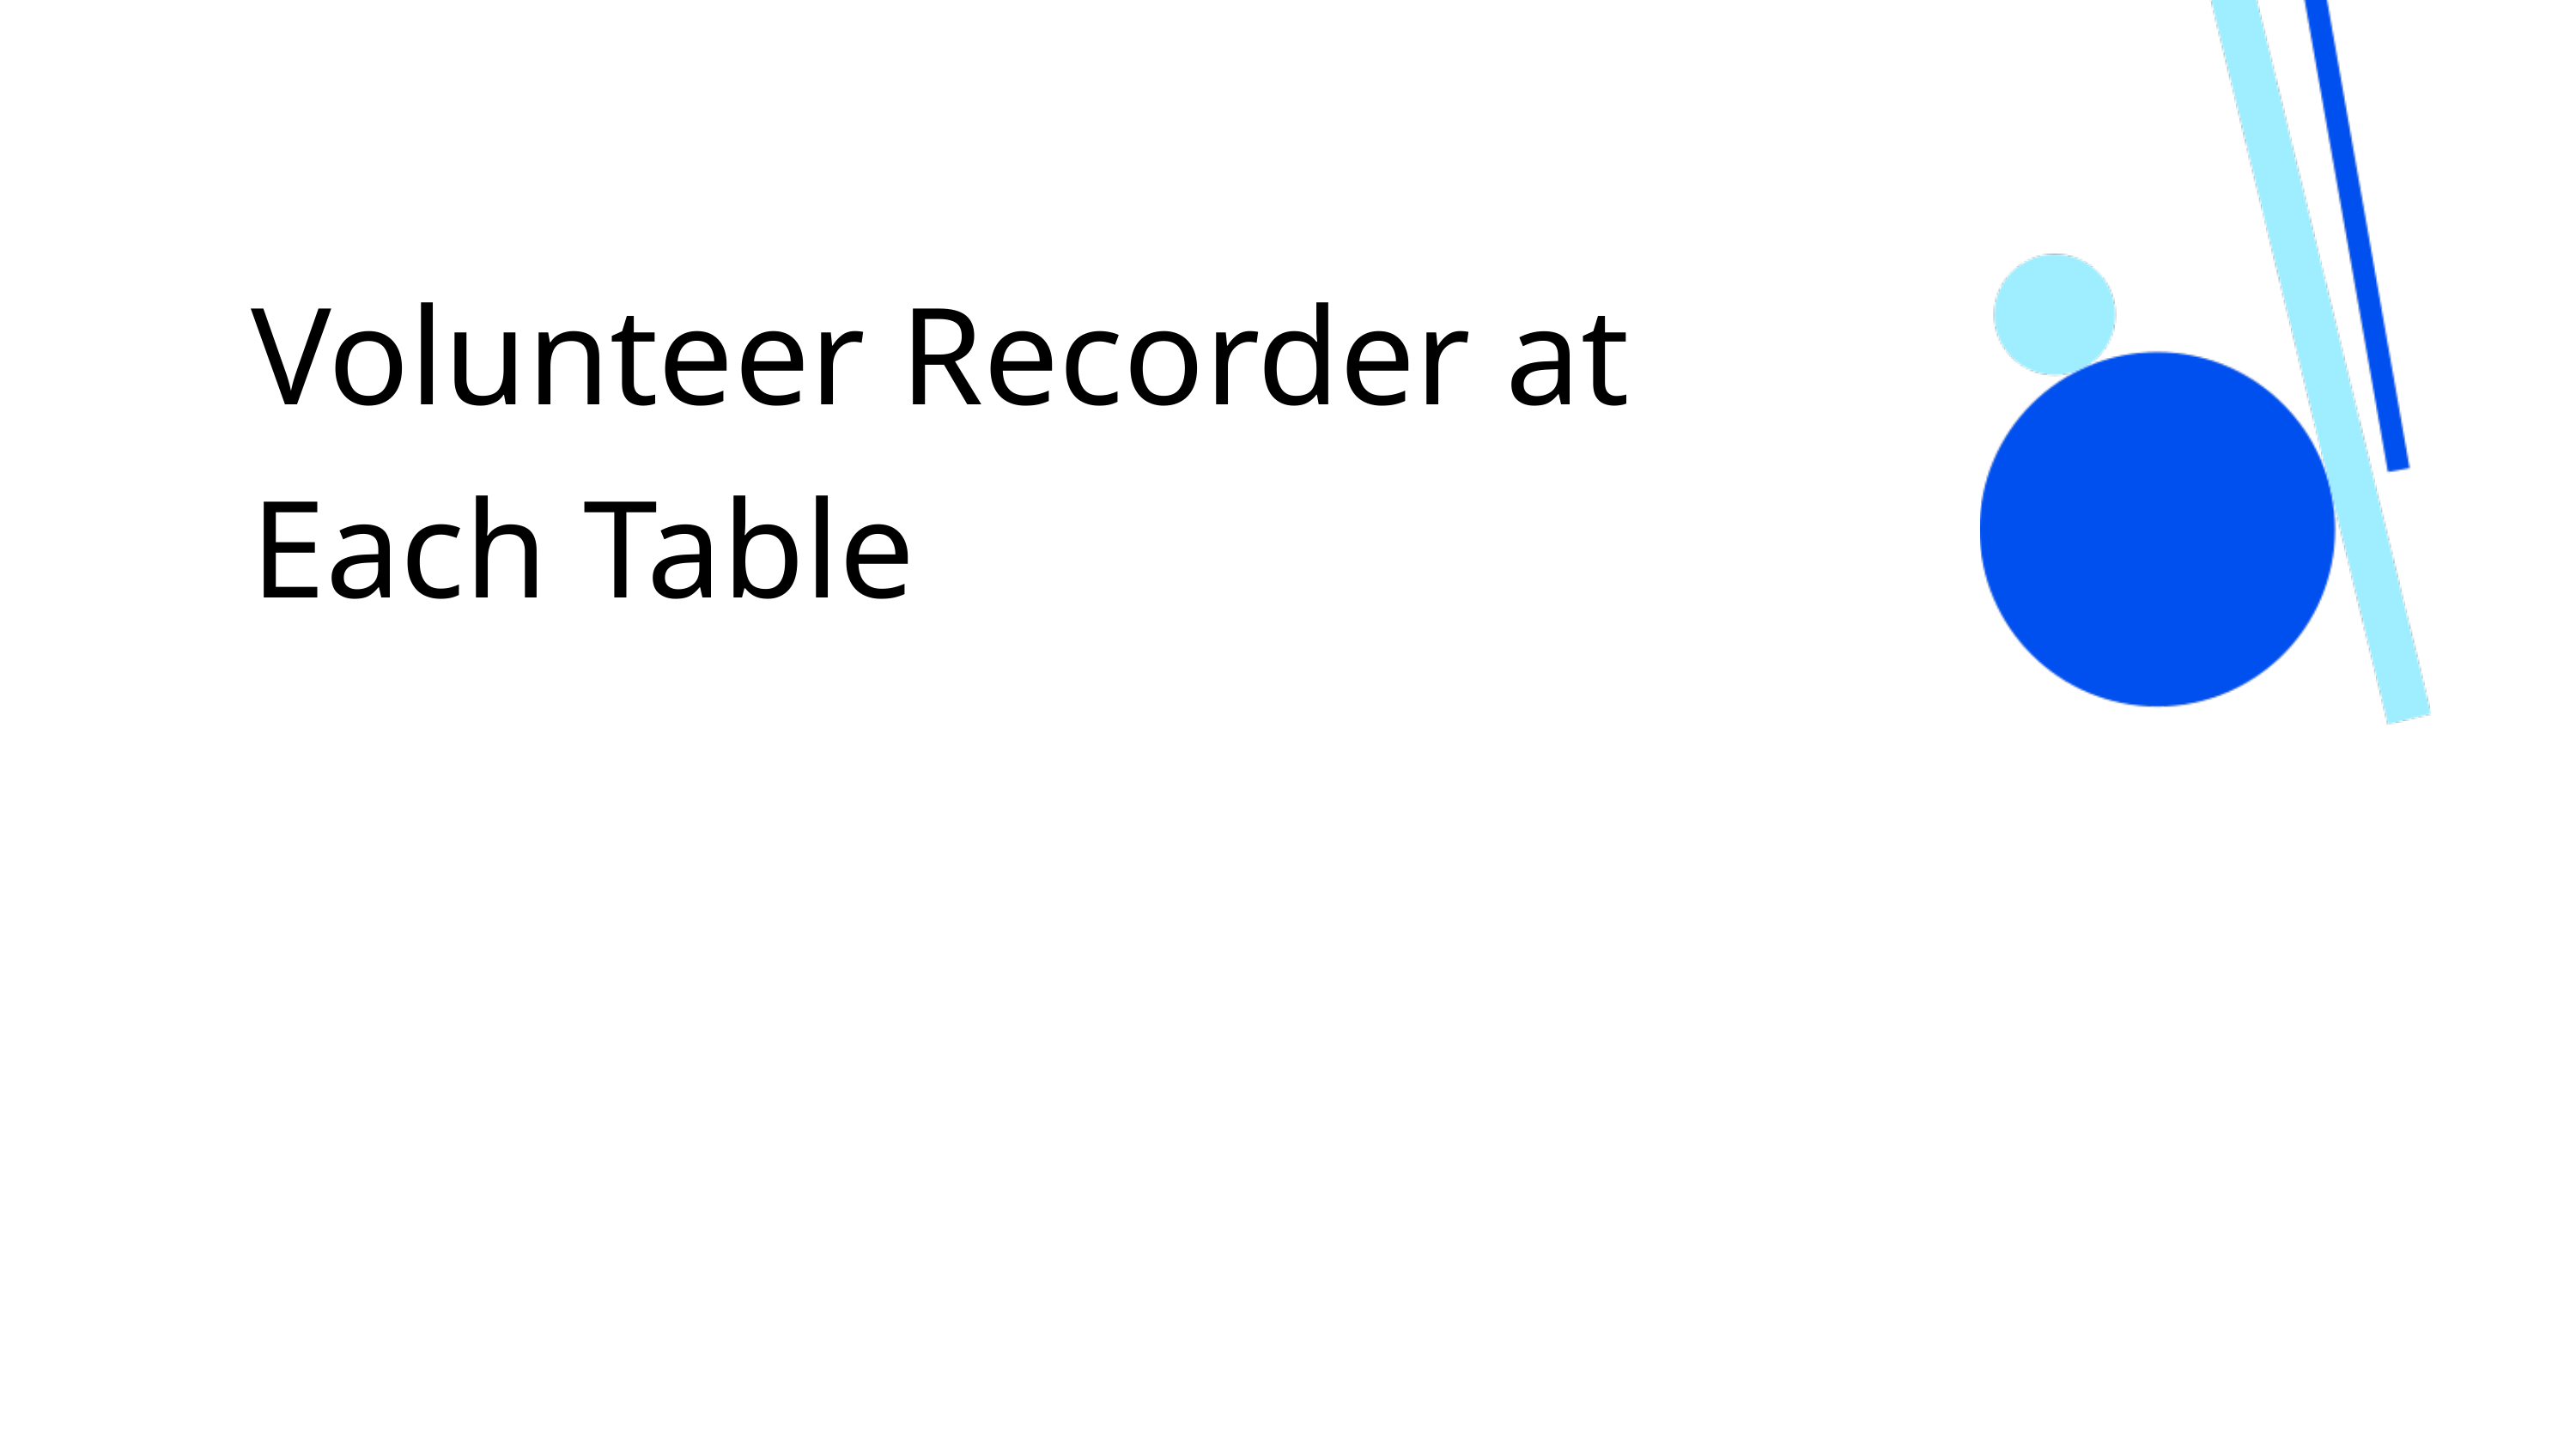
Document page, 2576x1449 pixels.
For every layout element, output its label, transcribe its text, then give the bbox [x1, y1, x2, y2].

text_box Volunteer Recorder at Each Table [251, 239, 1780, 626]
text_box [1980, 0, 2432, 724]
